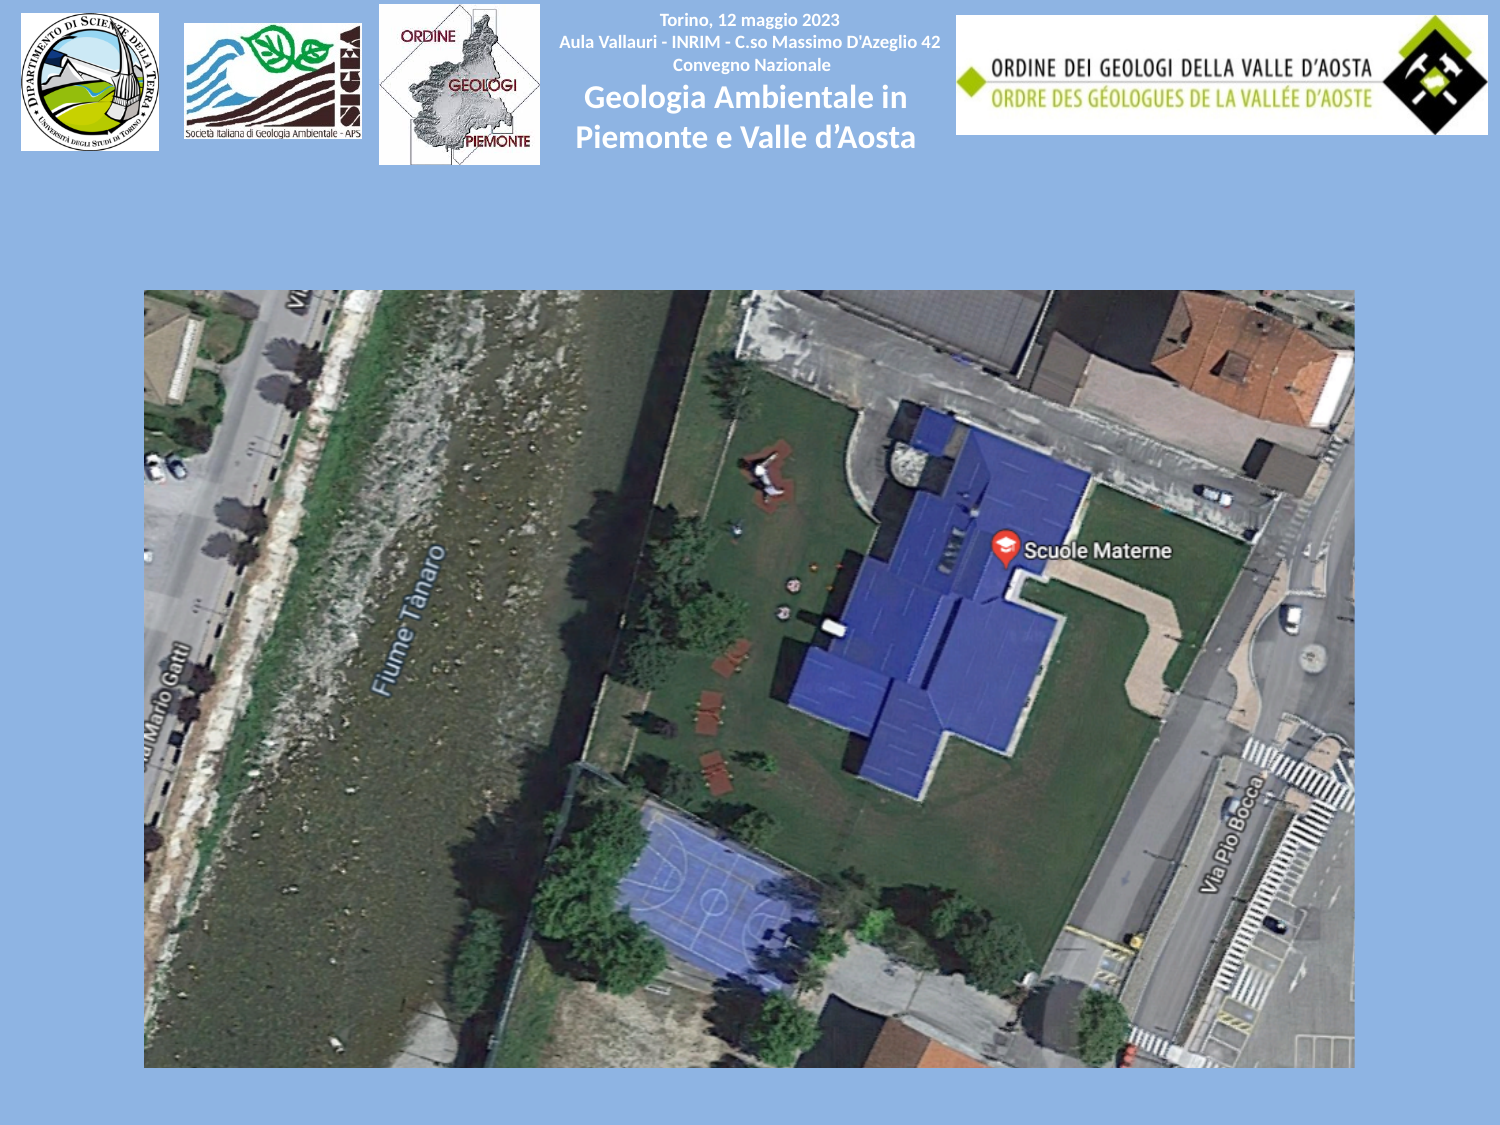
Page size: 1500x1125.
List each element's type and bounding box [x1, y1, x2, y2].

text_box [0, 0, 1500, 166]
picture [143, 290, 1355, 1068]
